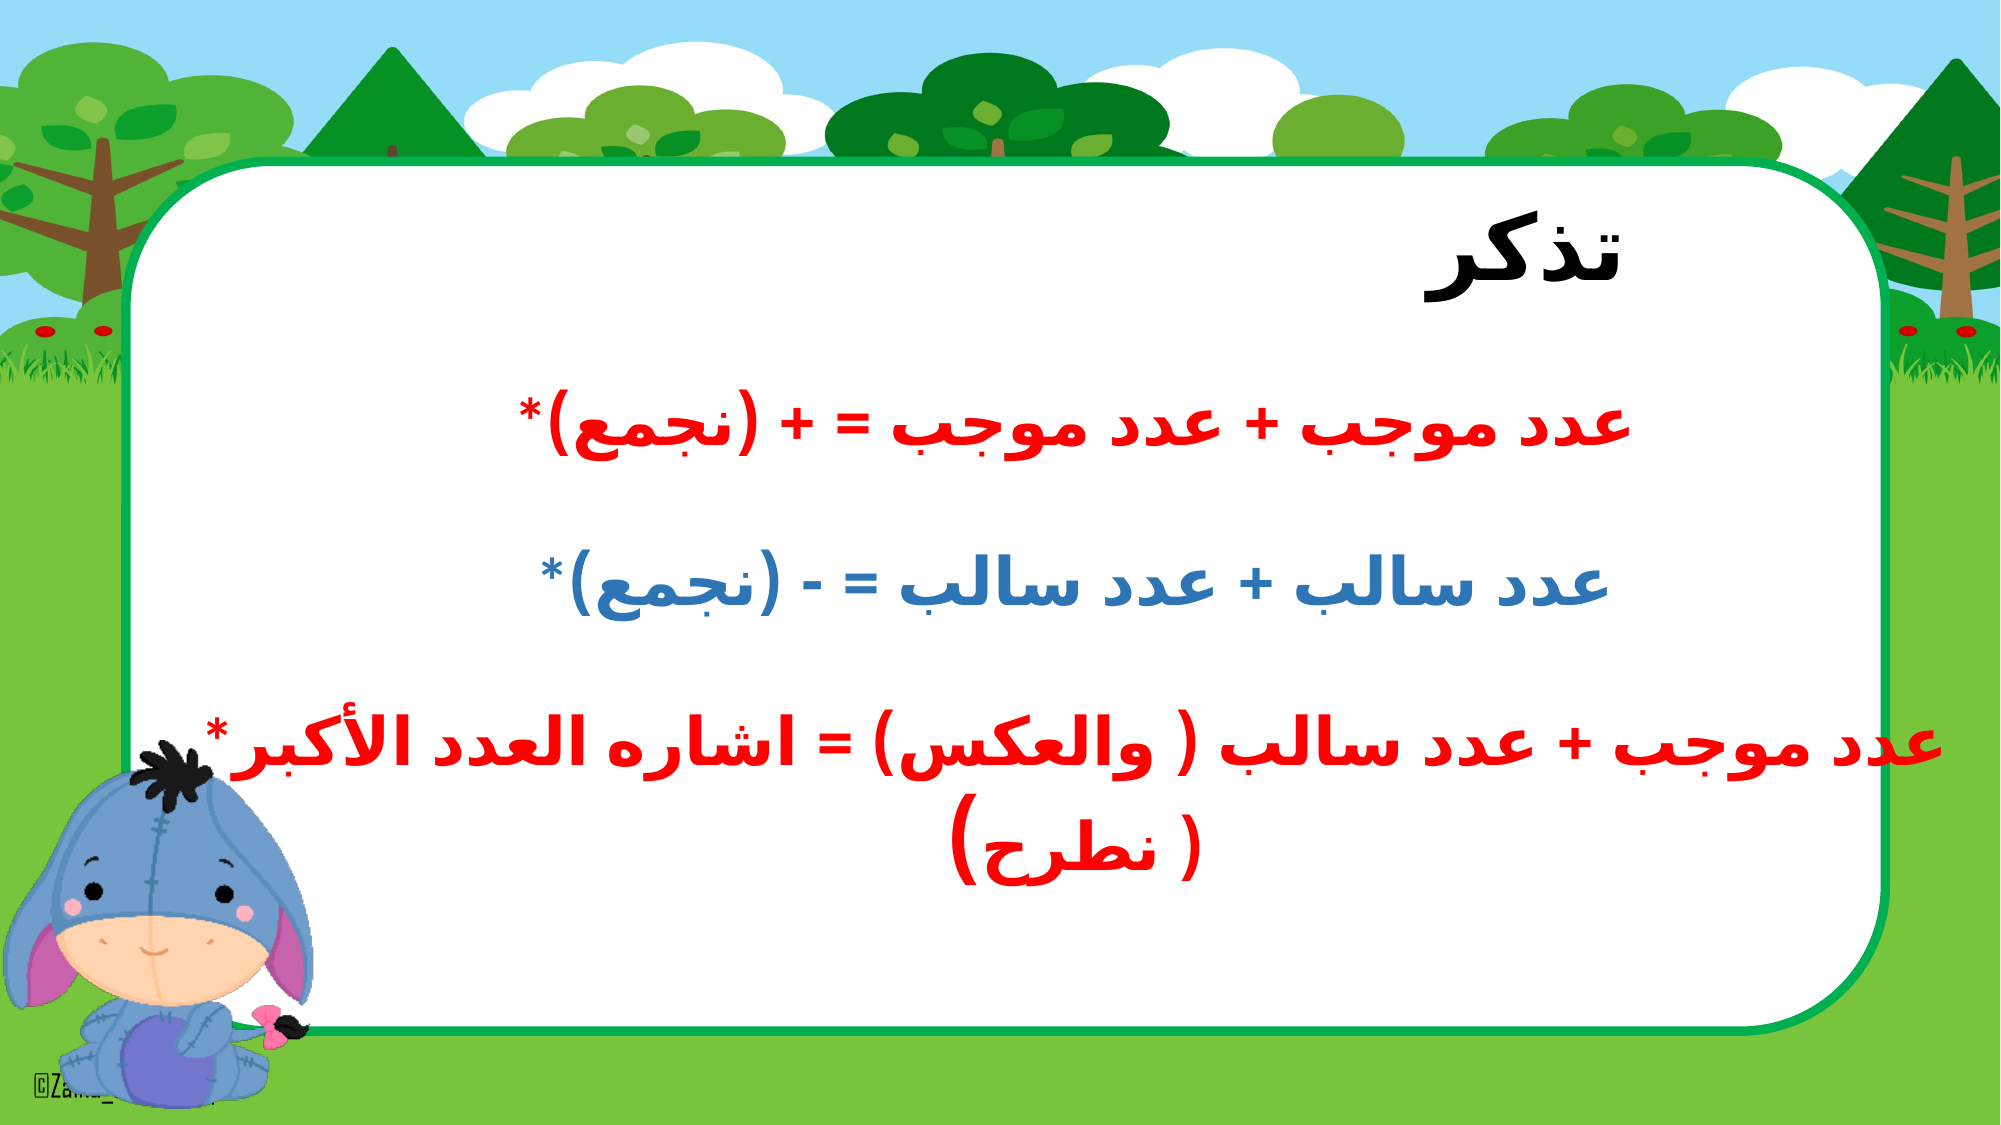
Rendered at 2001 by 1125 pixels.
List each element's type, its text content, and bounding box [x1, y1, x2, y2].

picture [0, 0, 2001, 1125]
text_box [124, 160, 1887, 371]
text_box تذكر [1366, 181, 1688, 306]
text_box [343, 897, 1886, 1033]
text_box *عدد موجب + عدد موجب = + (نجمع) *عدد سالب + عدد سالب = - (نجمع) *عدد موجب + عدد سالب ( والعكس) = اشاره العدد الأكبر ( نطرح) [75, 371, 2000, 897]
